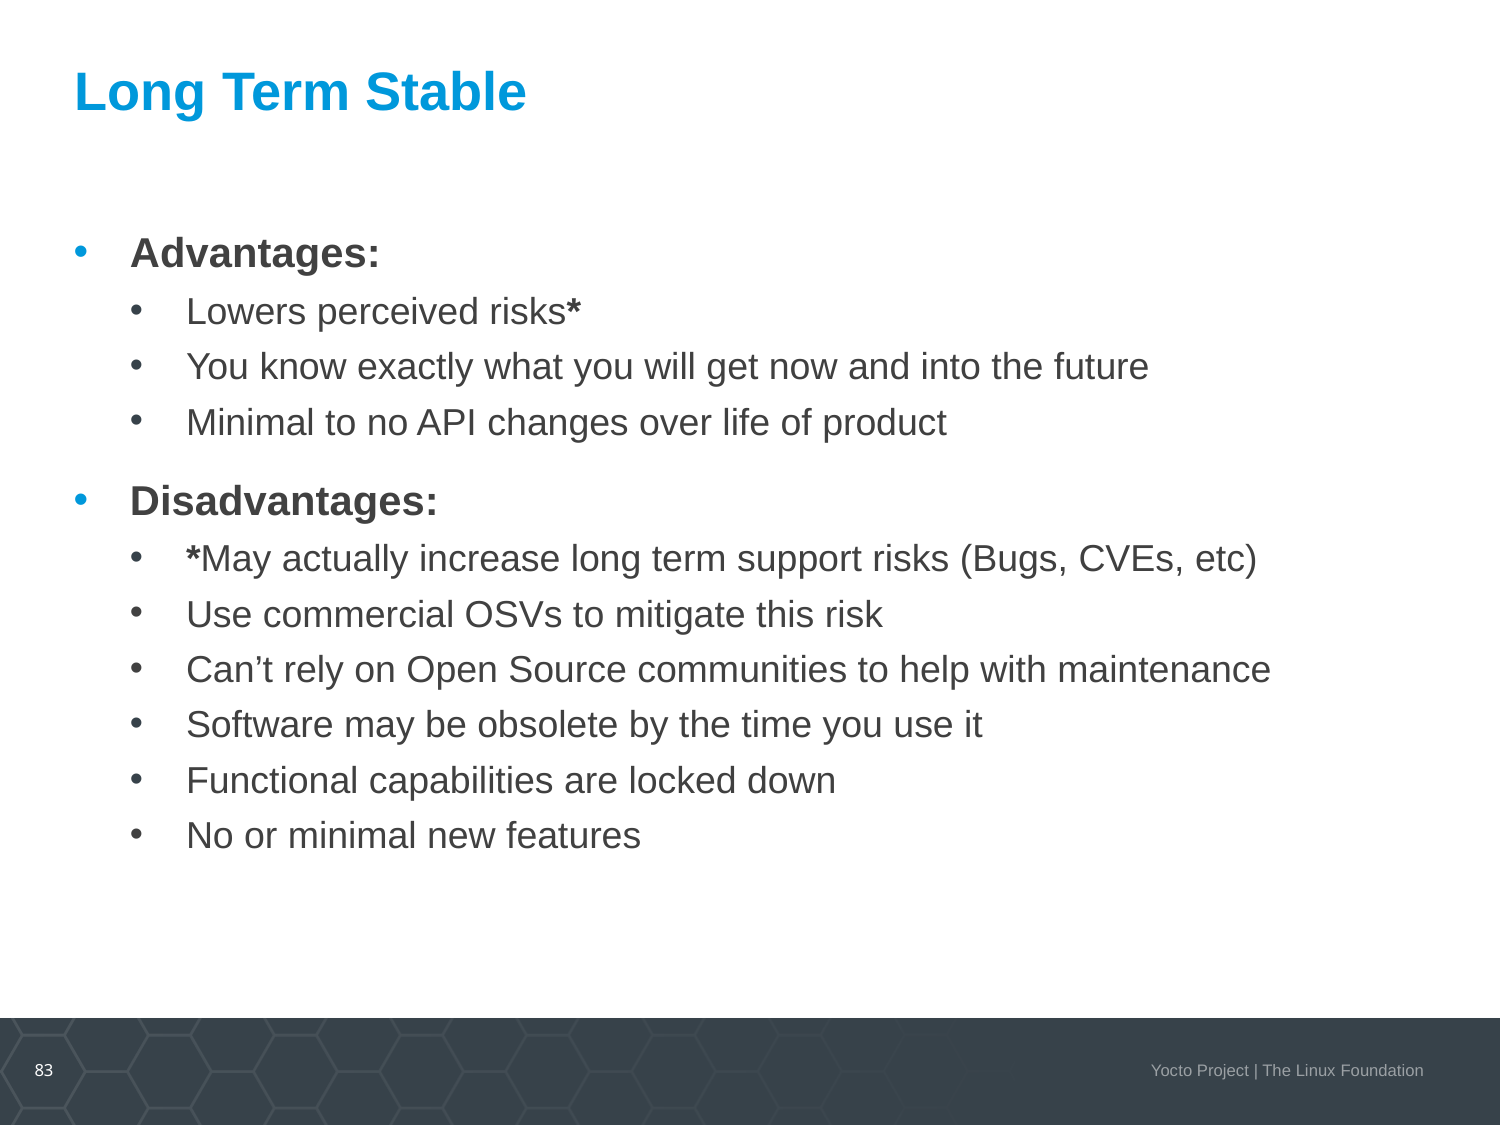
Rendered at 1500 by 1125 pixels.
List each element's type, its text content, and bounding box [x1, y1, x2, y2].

list Advantages: Lowers perceived risks* You know exactly what you will get now and into the future Minimal to no API changes over life of product Disadvantages: *May actually increase long term support risks (Bugs, CVEs, etc) Use commercial OSVs to mitigate this risk Can’t rely on Open Source communities to help with maintenance Software may be obsolete by the time you use it Functional capabilities are locked down No or minimal new features [73, 226, 1425, 970]
title Long Term Stable [74, 67, 1425, 213]
picture [0, 0, 1500, 1125]
